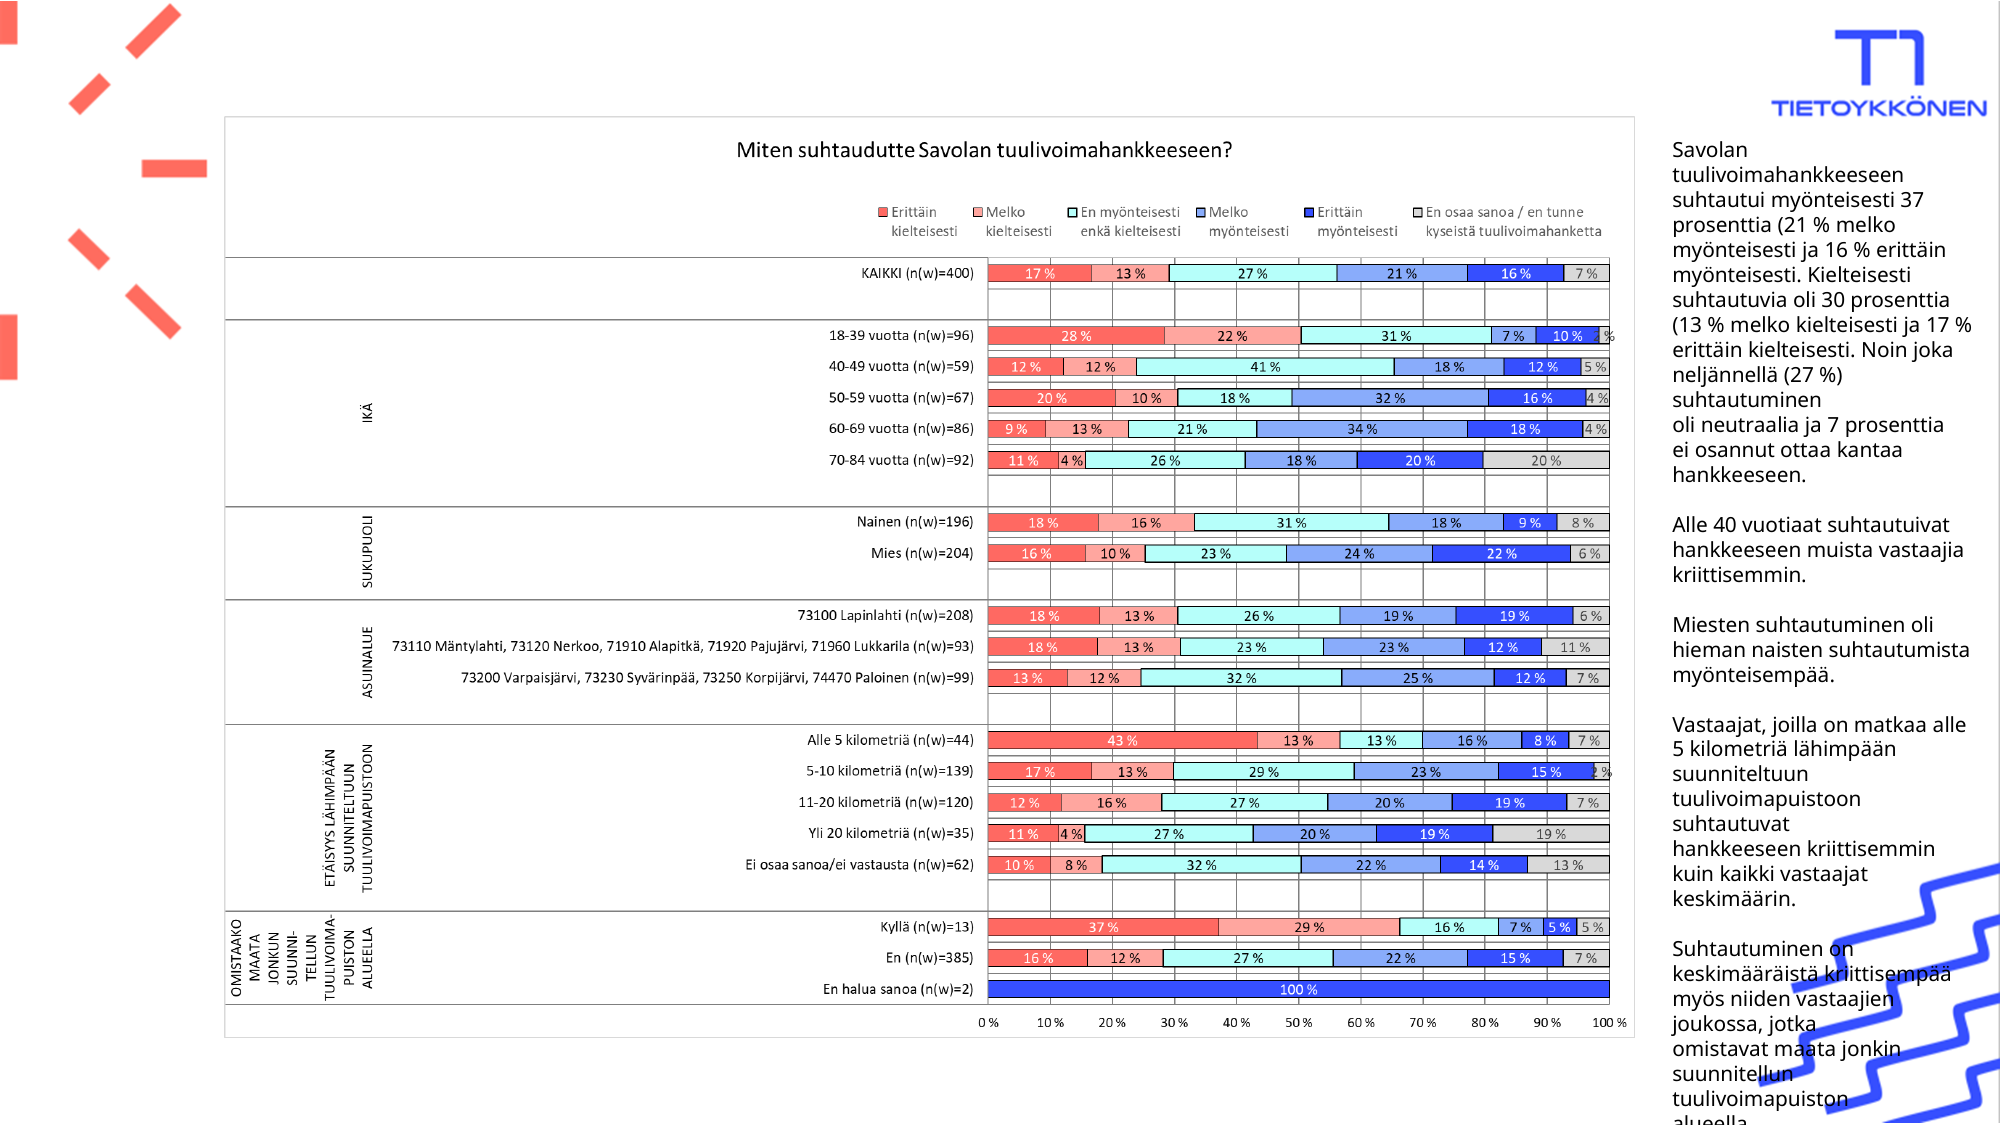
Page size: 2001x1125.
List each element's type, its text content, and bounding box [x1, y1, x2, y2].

text_box Savolan tuulivoimahankkeeseen suhtautui myönteisesti 37 prosenttia (21 % melko myönteisesti ja 16 % erittäin myönteisesti. Kielteisesti suhtautuvia oli 30 prosenttia (13 % melko kielteisesti ja 17 % erittäin kielteisesti. Noin joka neljännellä (27 %) suhtautuminen oli neutraalia ja 7 prosenttia ei osannut ottaa kantaa hankkeeseen. Alle 40 vuotiaat suhtautuivat hankkeeseen muista vastaajia kriittisemmin. Miesten suhtautuminen oli hieman naisten suhtautumista myönteisempää. Vastaajat, joilla on matkaa alle 5 kilometriä lähimpään suunniteltuun tuulivoimapuistoon suhtautuvat hankkeeseen kriittisemmin kuin kaikki vastaajat keskimäärin. Suhtautuminen on keskimääräistä kriittisempää myös niiden vastaajien joukossa, jotka omistavat maata jonkin suunnitellun tuulivoimapuiston alueella [1657, 129, 1989, 1125]
picture [0, 1, 2000, 1123]
